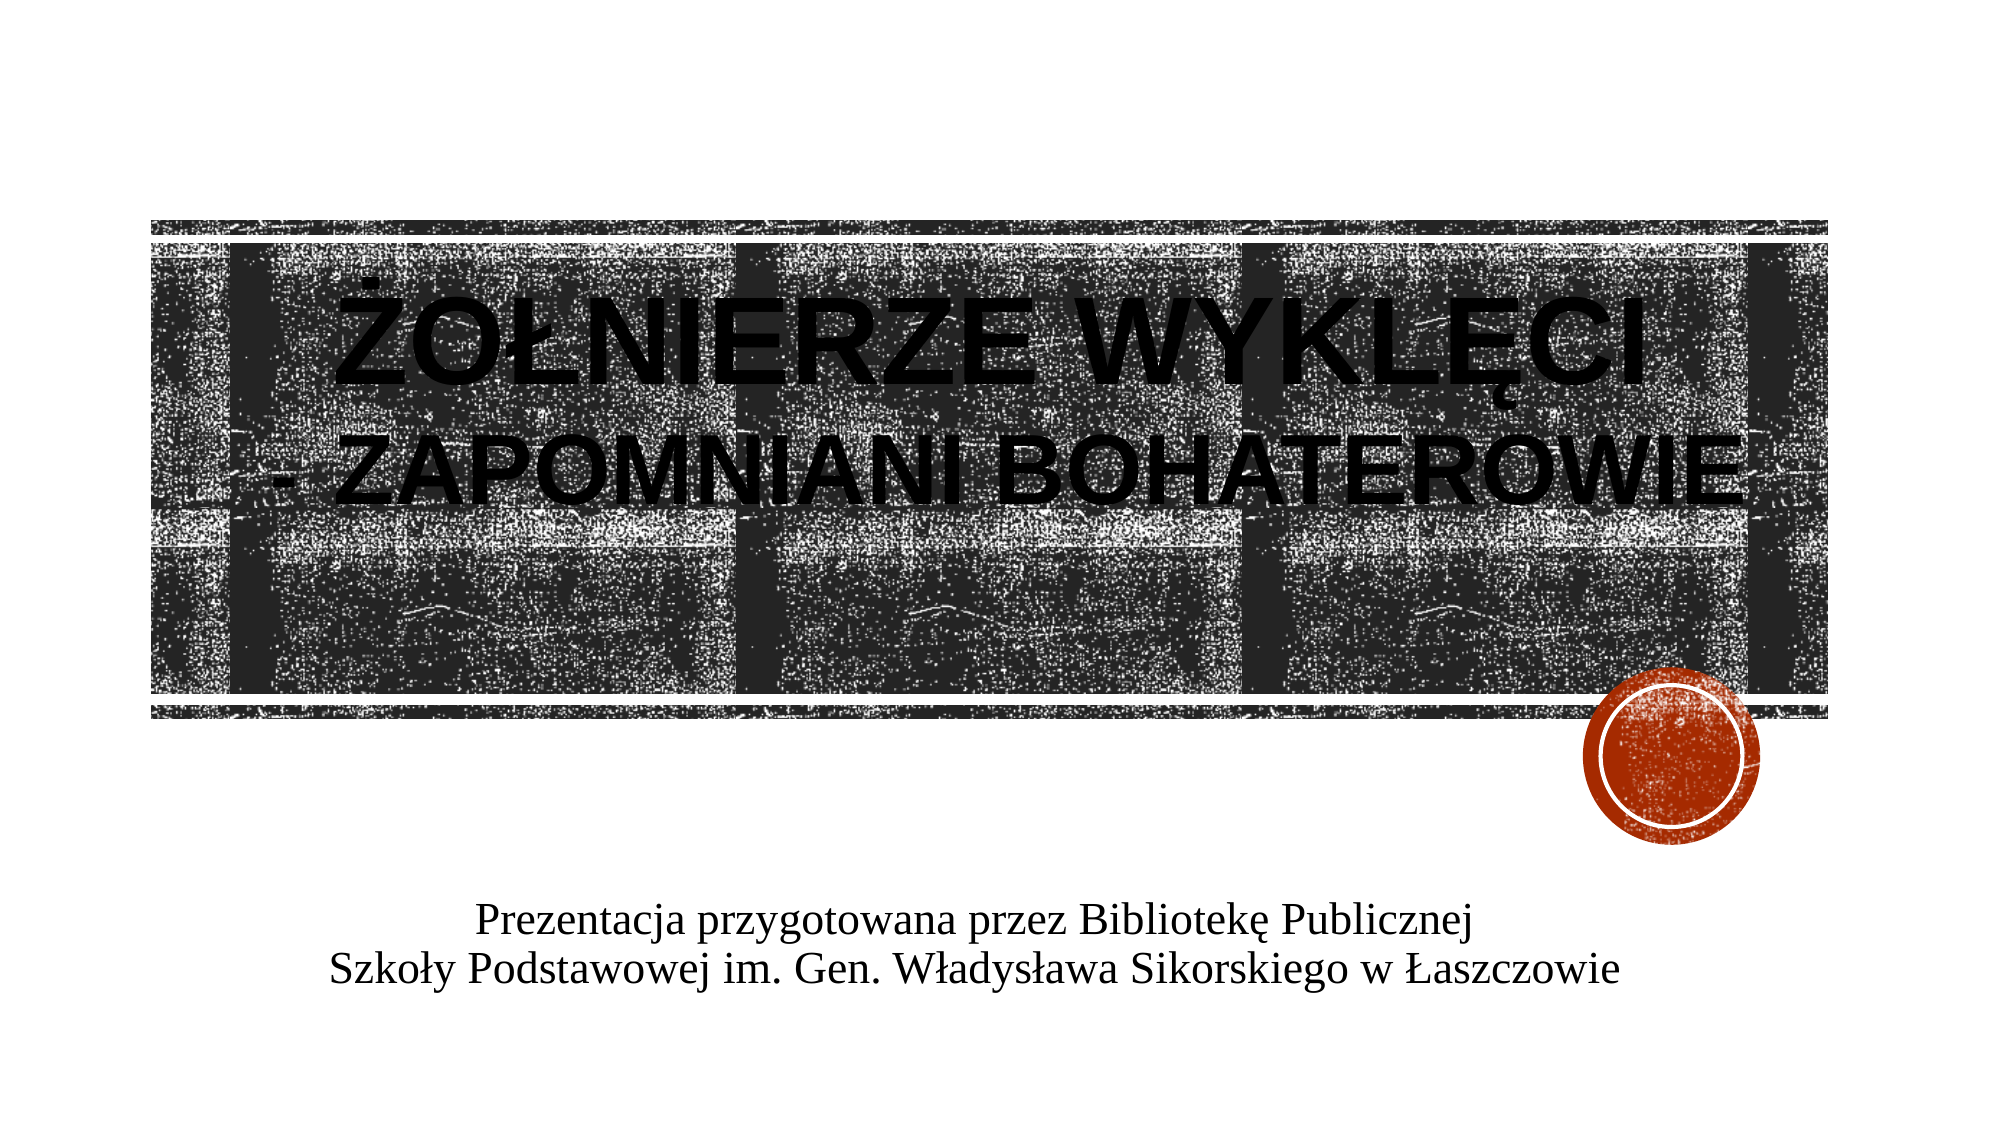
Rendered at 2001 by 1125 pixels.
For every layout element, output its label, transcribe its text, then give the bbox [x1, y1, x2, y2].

title Żołnierze wyklęci - Zapomniani Bohaterowie [174, 164, 1810, 653]
subtitle Prezentacja przygotowana przez Bibliotekę Publicznej Szkoły Podstawowej im. Gen. Władysława Sikorskiego w Łaszczowie [283, 887, 1678, 1063]
